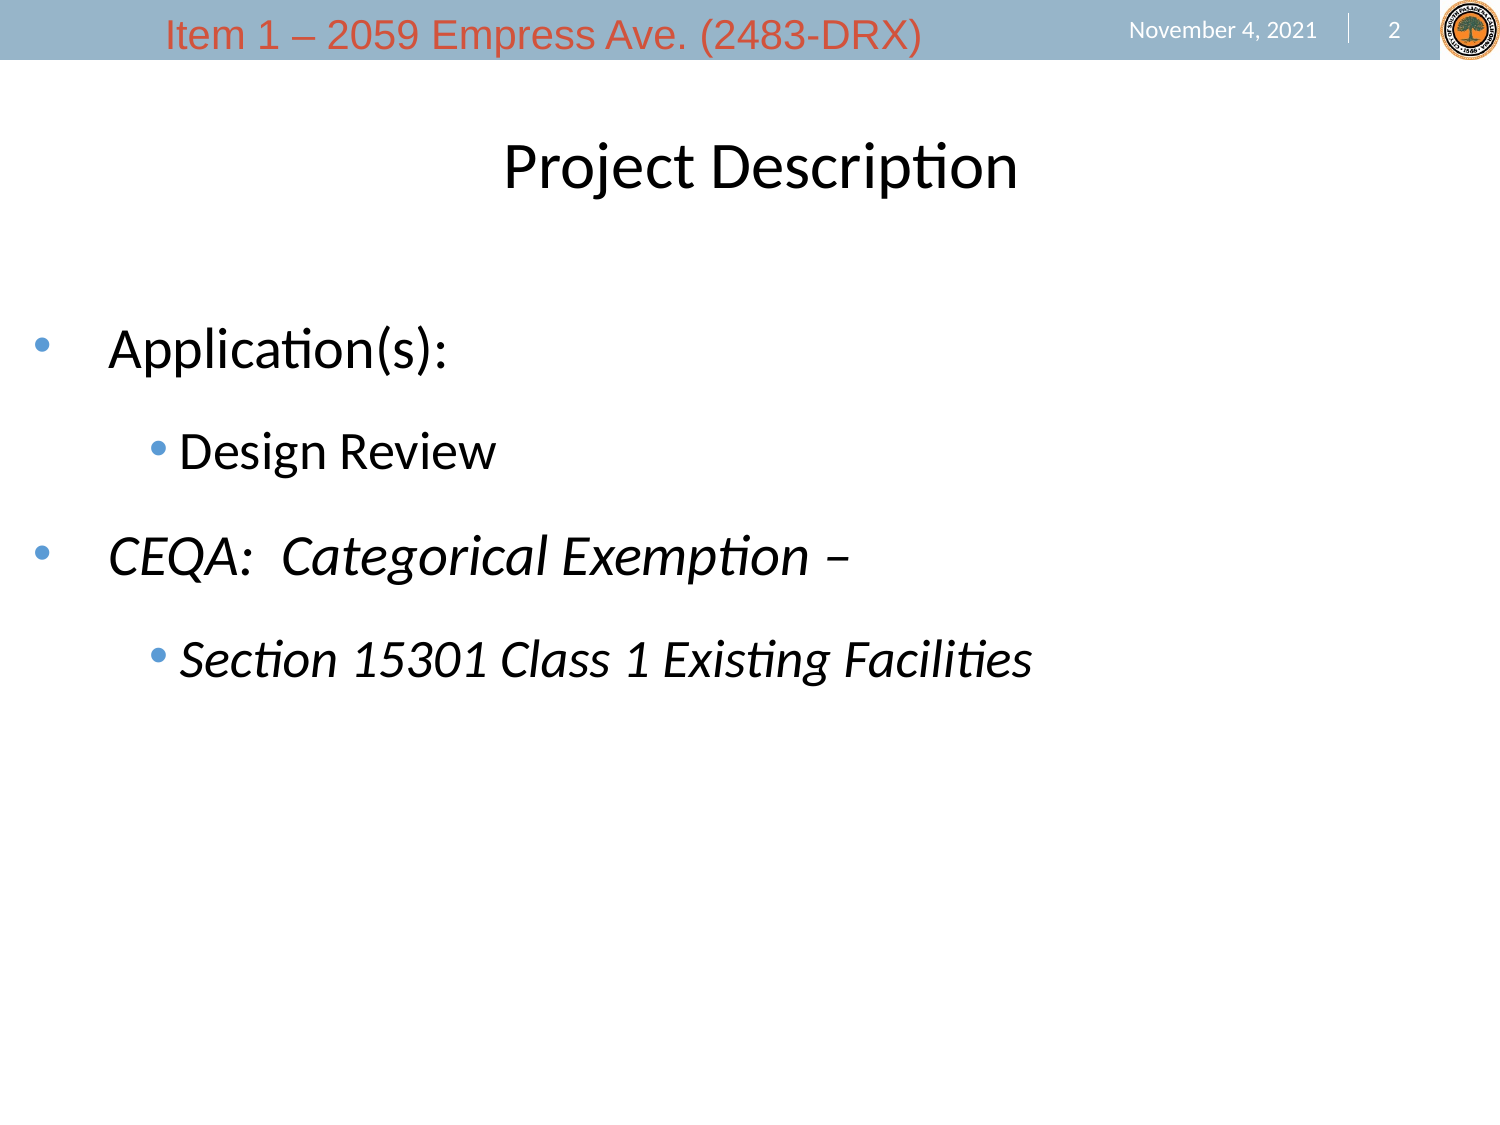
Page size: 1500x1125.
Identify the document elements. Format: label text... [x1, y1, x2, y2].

text_box Application(s): Design Review CEQA: Categorical Exemption – Section 15301 Class 1 Existing Facilities [0, 302, 1408, 1125]
text_box Project Description [469, 123, 1500, 214]
picture [1440, 0, 1500, 60]
